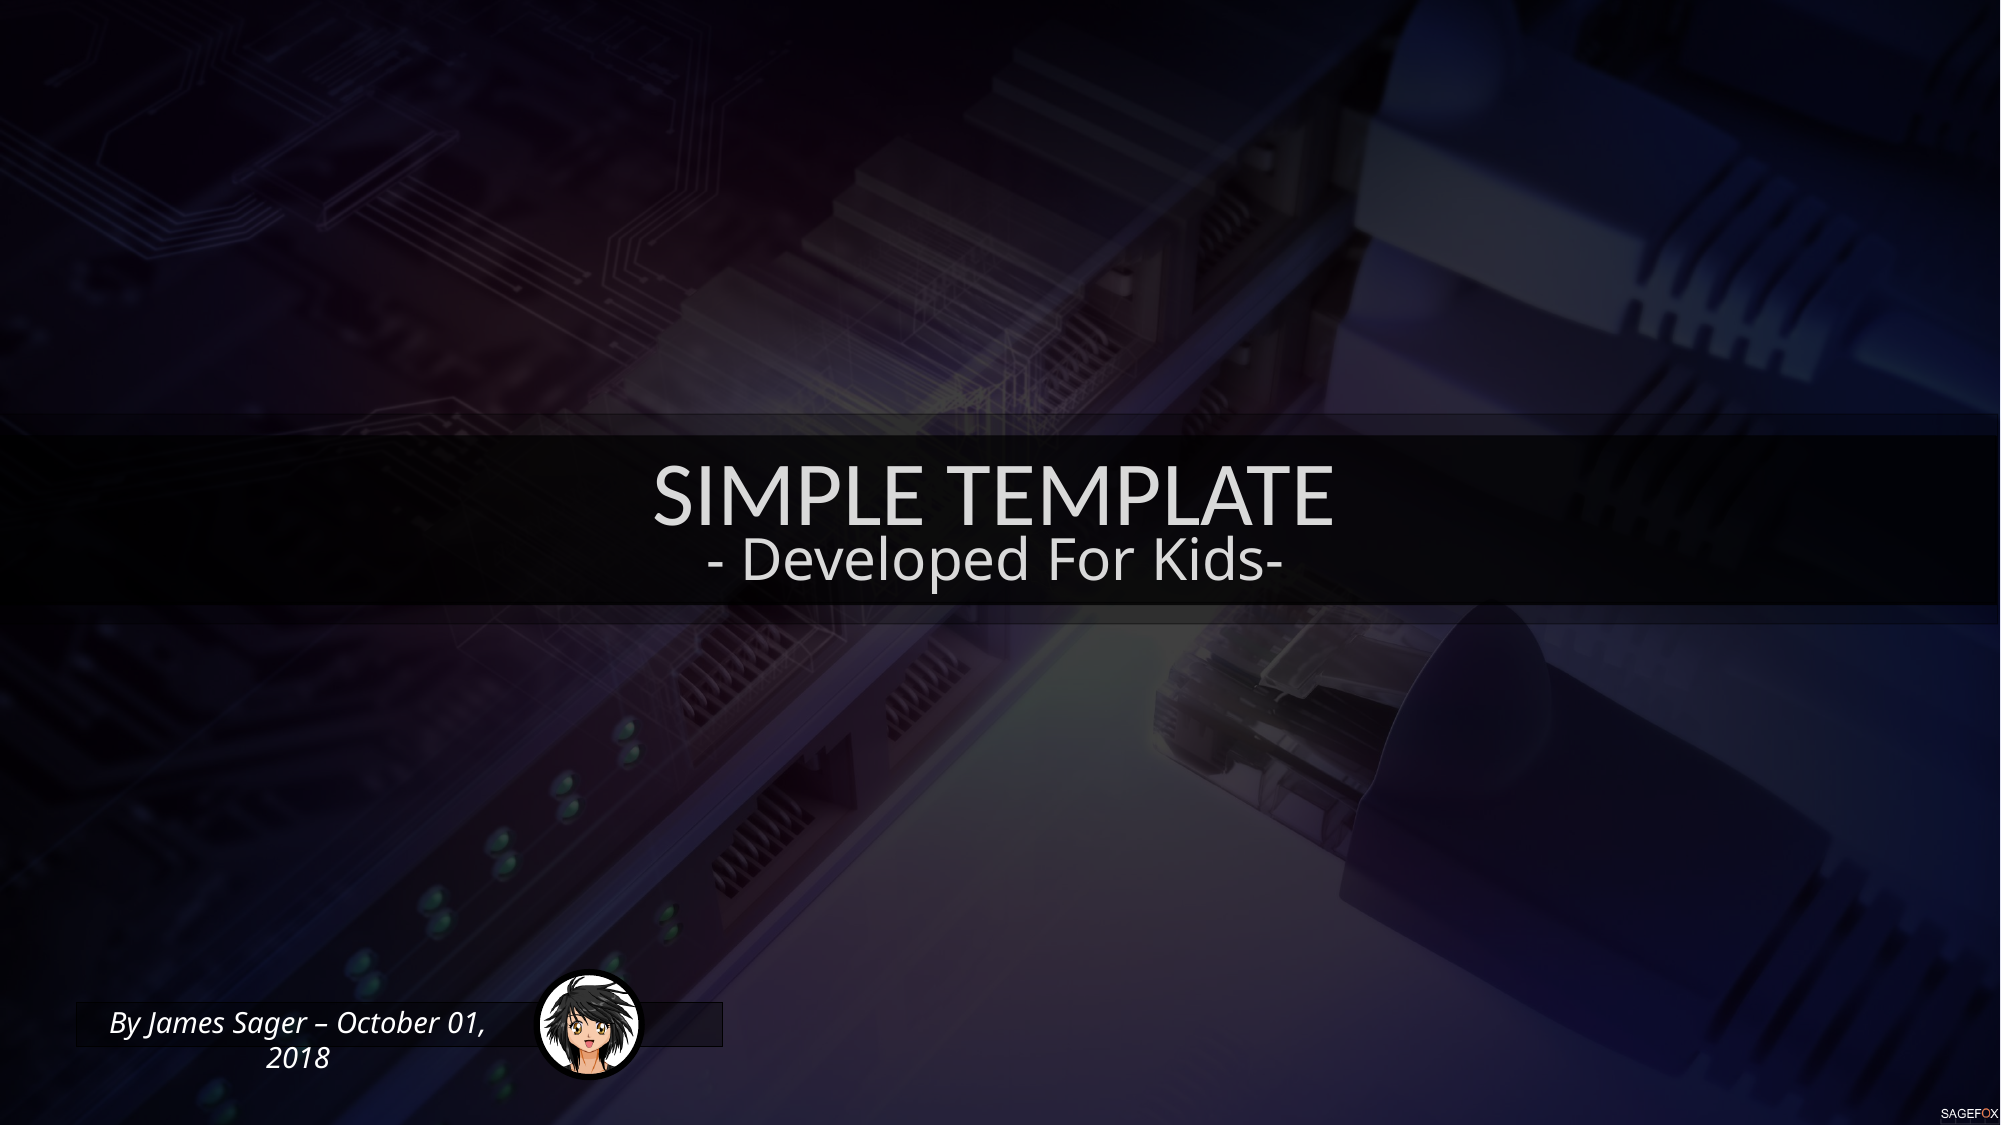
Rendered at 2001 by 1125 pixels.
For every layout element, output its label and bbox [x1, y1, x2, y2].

text_box [76, 972, 723, 1078]
picture [0, 0, 2001, 1125]
text_box [0, 414, 1998, 624]
